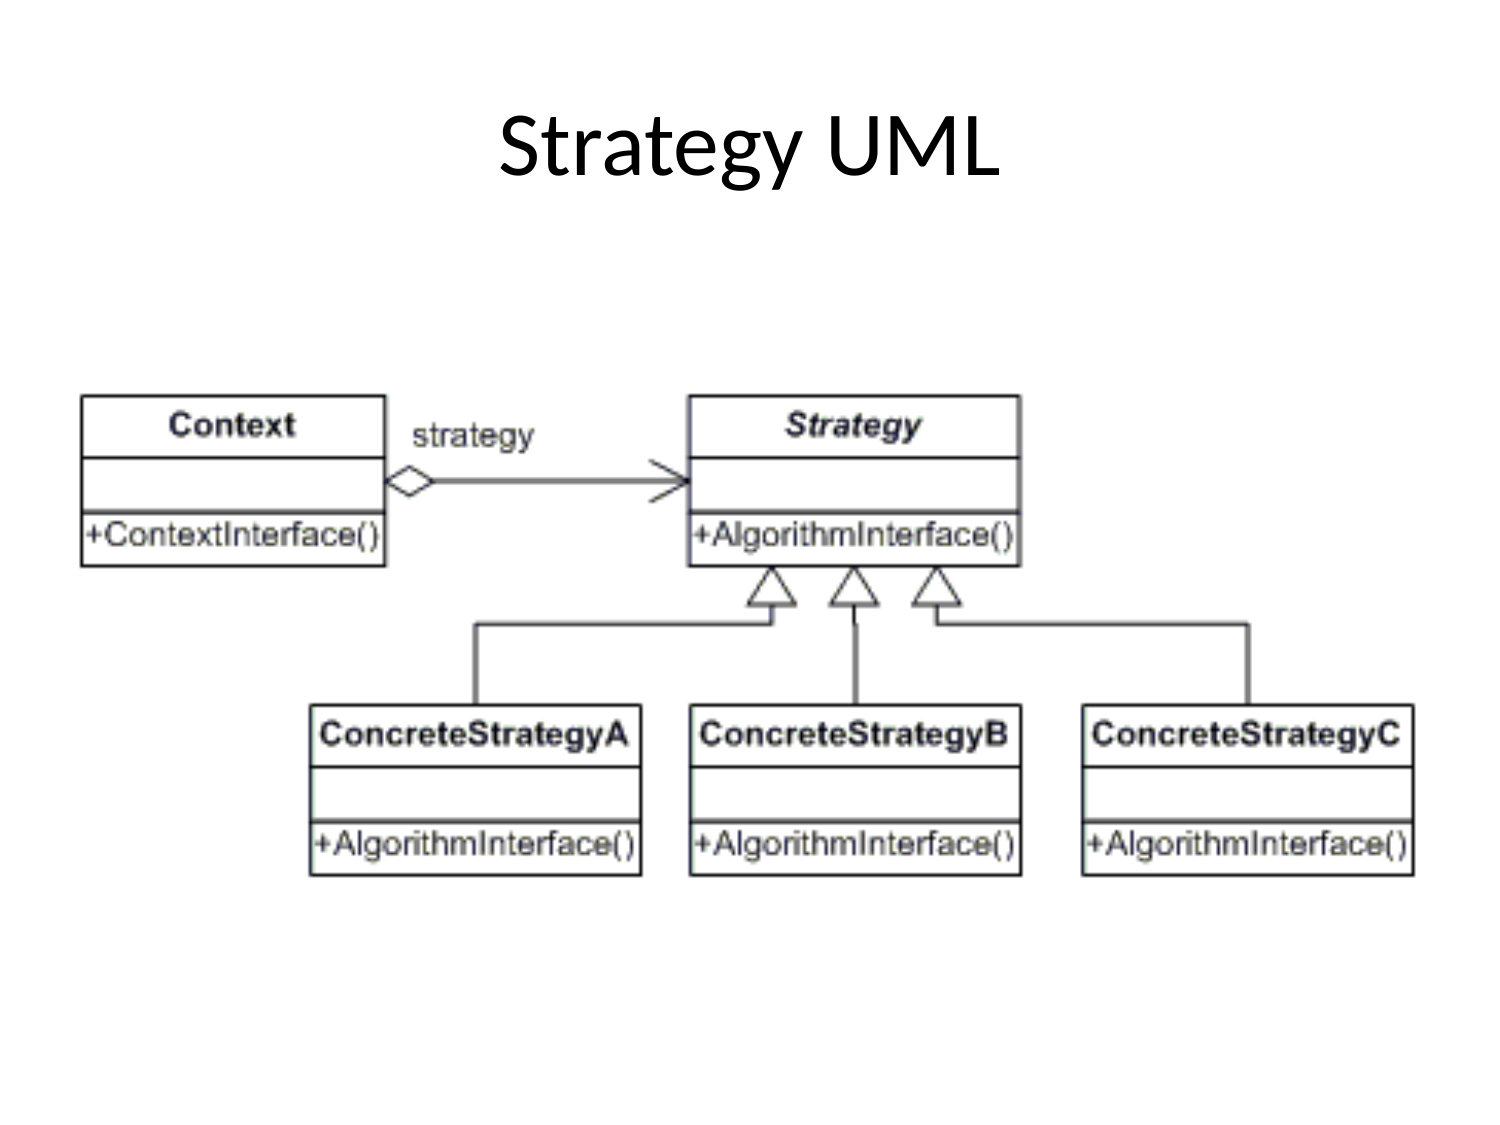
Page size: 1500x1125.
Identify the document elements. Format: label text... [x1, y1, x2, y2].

title Strategy UML [75, 45, 1425, 233]
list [74, 262, 1426, 1006]
